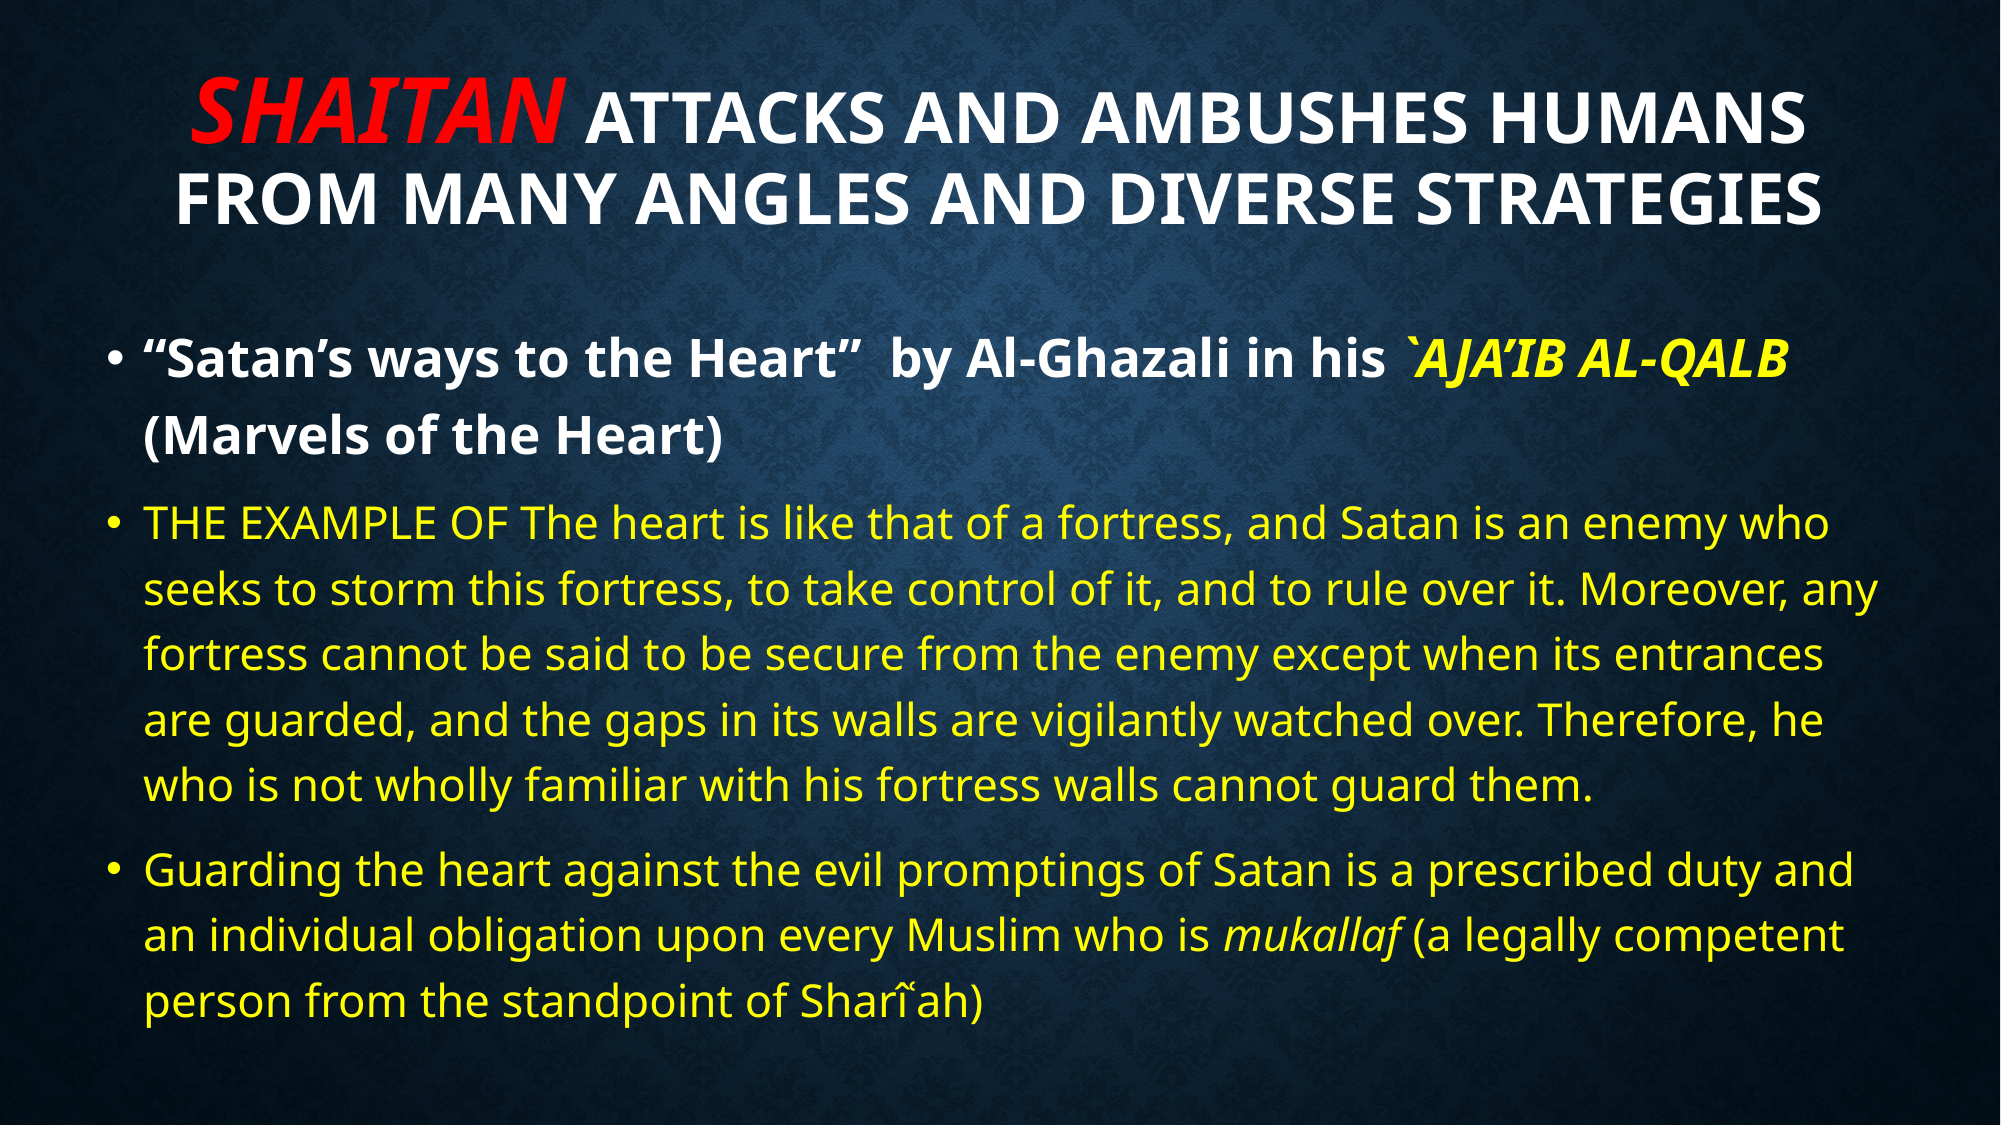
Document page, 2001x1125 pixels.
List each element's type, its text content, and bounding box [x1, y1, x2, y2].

list “Satan’s ways to the Heart” by Al-Ghazali in his `AJA’IB AL-QALB (Marvels of the Heart) THE EXAMPLE OF The heart is like that of a fortress, and Satan is an enemy who seeks to storm this fortress, to take control of it, and to rule over it. Moreover, any fortress cannot be said to be secure from the enemy except when its entrances are guarded, and the gaps in its walls are vigilantly watched over. Therefore, he who is not wholly familiar with his fortress walls cannot guard them. Guarding the heart against the evil promptings of Satan is a prescribed duty and an individual obligation upon every Muslim who is mukallaf (a legally competent person from the standpoint of Sharîʿah) [91, 304, 1907, 1082]
title Shaitan attacks and ambushes humans from many angles and diverse strategies [149, 43, 1849, 261]
